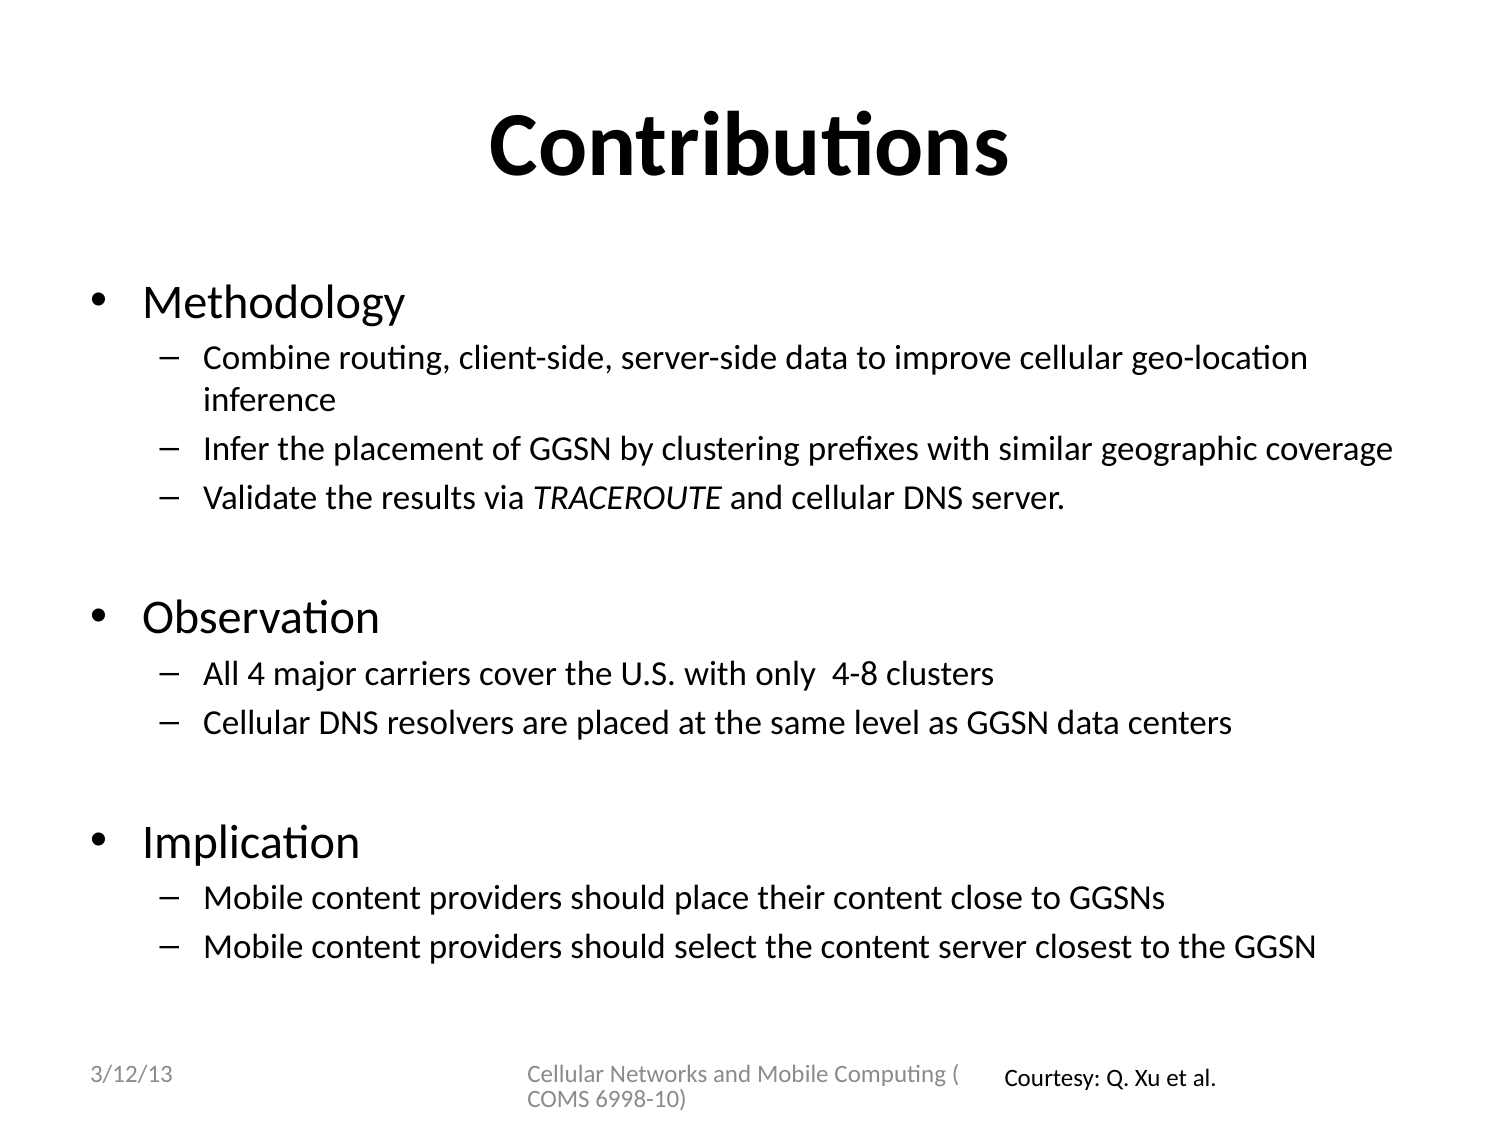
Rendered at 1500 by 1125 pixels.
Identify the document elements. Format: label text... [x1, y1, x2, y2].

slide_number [75, 1042, 425, 1103]
footer Cellular Networks and Mobile Computing (COMS 6998-10) [512, 1042, 988, 1103]
text_box Courtesy: Q. Xu et al. [989, 1054, 1233, 1100]
title Contributions [75, 45, 1425, 233]
list Methodology Combine routing, client-side, server-side data to improve cellular geo-location inference Infer the placement of GGSN by clustering prefixes with similar geographic coverage Validate the results via TRACEROUTE and cellular DNS server. Observation All 4 major carriers cover the U.S. with only 4-8 clusters Cellular DNS resolvers are placed at the same level as GGSN data centers Implication Mobile content providers should place their content close to GGSNs Mobile content providers should select the content server closest to the GGSN [75, 262, 1425, 1005]
